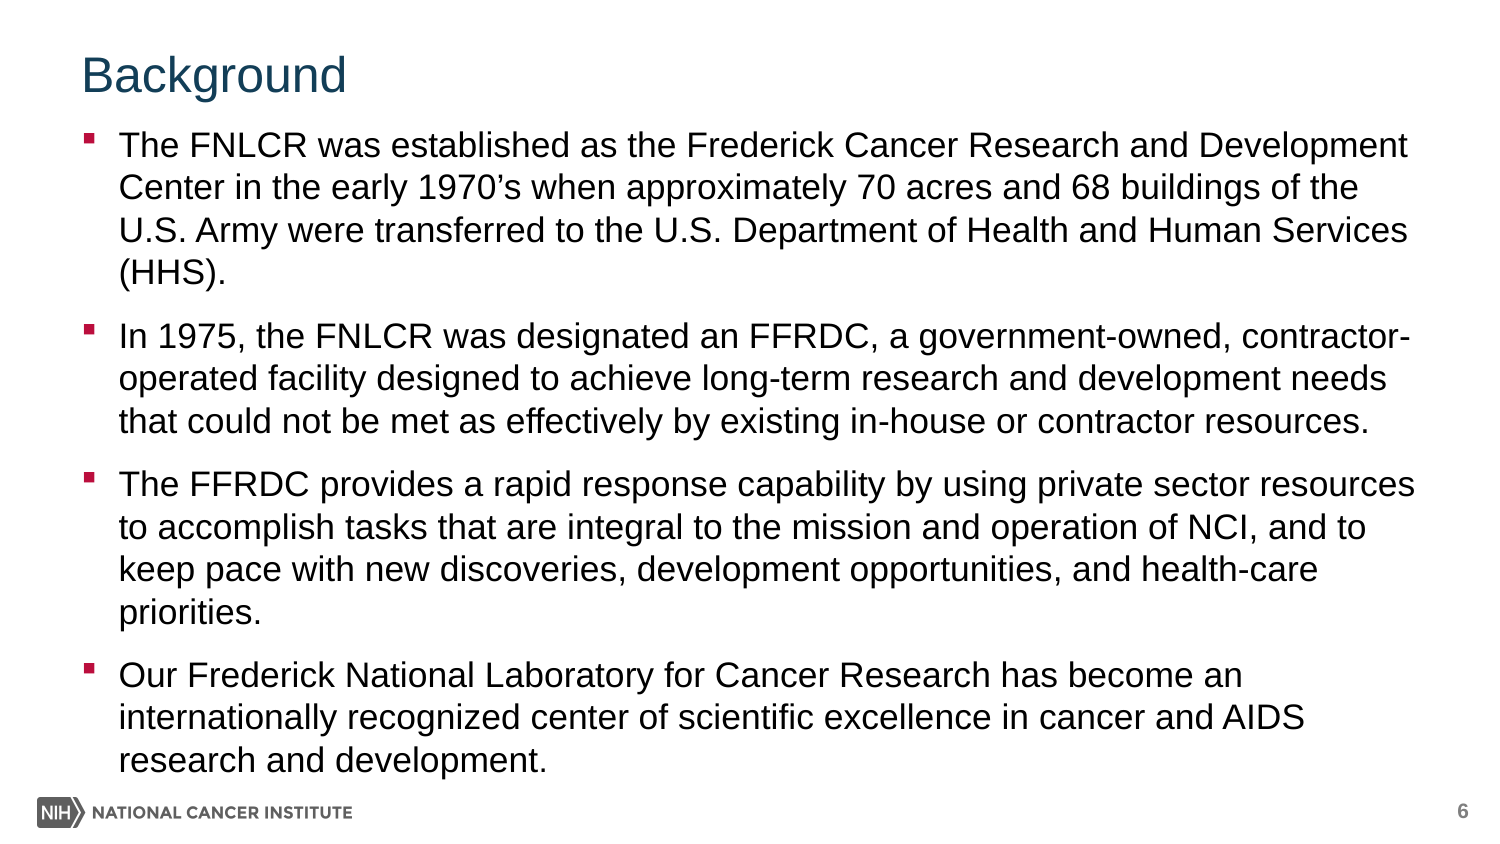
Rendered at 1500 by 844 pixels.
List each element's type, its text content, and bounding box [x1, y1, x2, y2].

list The FNLCR was established as the Frederick Cancer Research and Development Center in the early 1970’s when approximately 70 acres and 68 buildings of the U.S. Army were transferred to the U.S. Department of Health and Human Services (HHS). In 1975, the FNLCR was designated an FFRDC, a government-owned, contractor-operated facility designed to achieve long-term research and development needs that could not be met as effectively by existing in-house or contractor resources. The FFRDC provides a rapid response capability by using private sector resources to accomplish tasks that are integral to the mission and operation of NCI, and to keep pace with new discoveries, development opportunities, and health-care priorities. Our Frederick National Laboratory for Cancer Research has become an internationally recognized center of scientific excellence in cancer and AIDS research and development. [81, 121, 1421, 749]
title Background [81, 51, 1421, 104]
picture [37, 797, 352, 828]
